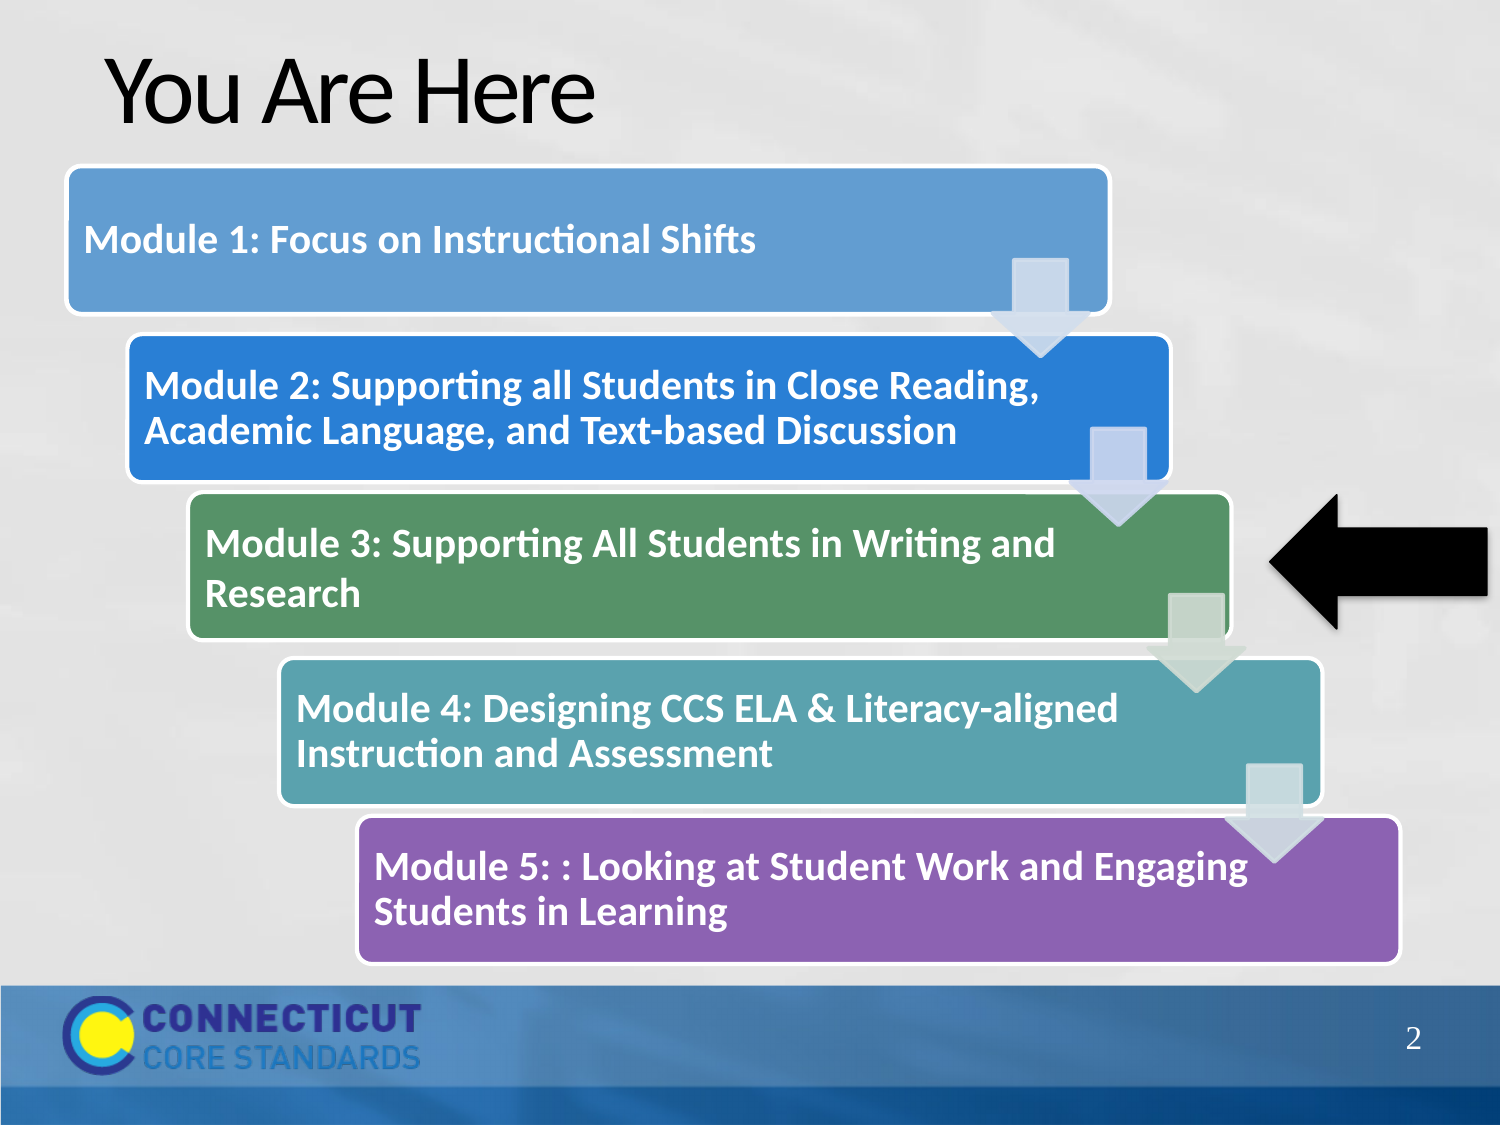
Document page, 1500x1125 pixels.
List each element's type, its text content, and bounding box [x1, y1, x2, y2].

text_box [1405, 527, 1488, 597]
picture [0, 0, 1500, 985]
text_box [45, 151, 1401, 976]
slide_number 2 [1075, 996, 1438, 1076]
footer [62, 996, 424, 1076]
title You Are Here [63, 37, 1401, 151]
picture [2, 986, 1500, 1125]
